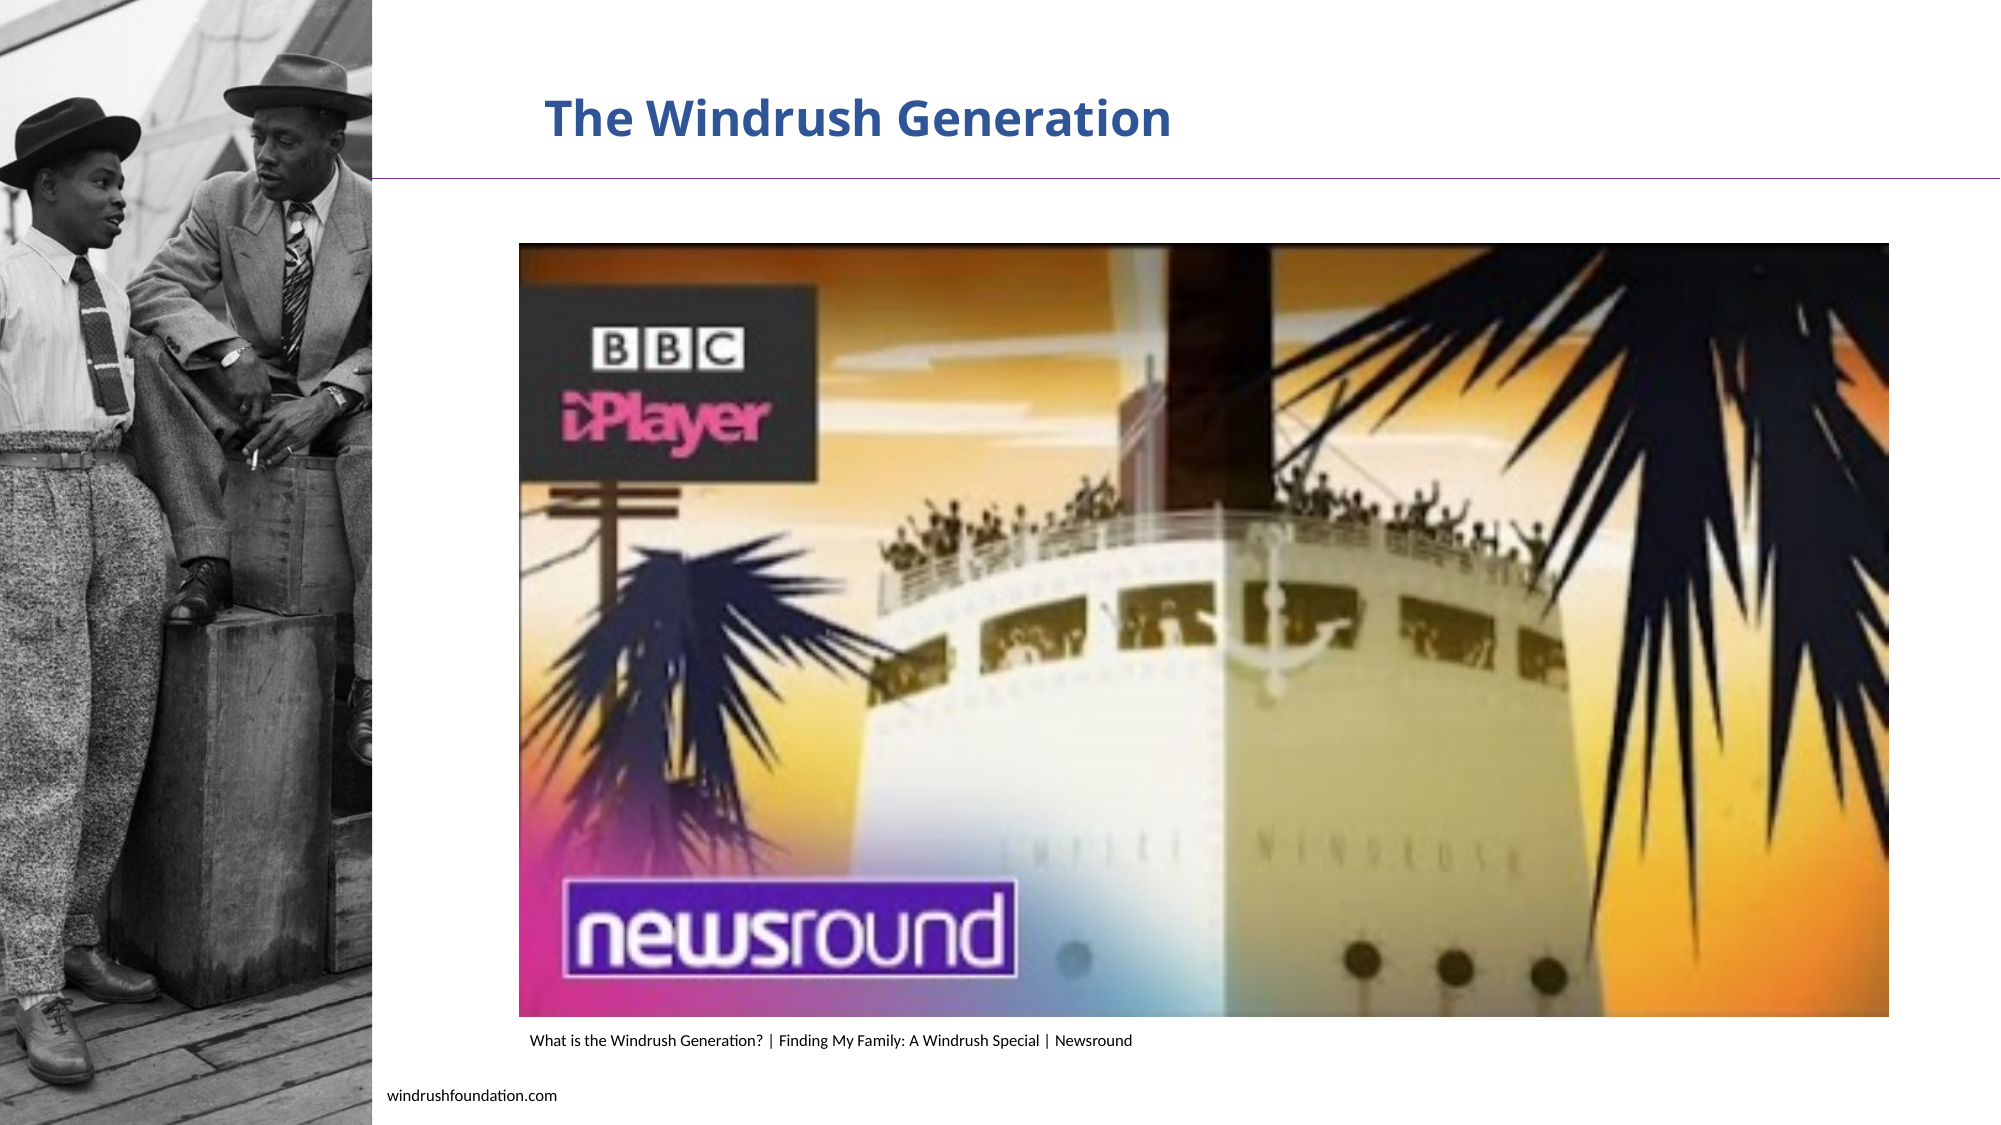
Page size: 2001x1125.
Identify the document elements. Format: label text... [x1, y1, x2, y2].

picture [0, 0, 373, 1125]
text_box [518, 242, 1890, 1018]
text_box The Windrush Generation [491, 60, 1226, 155]
text_box What is the Windrush Generation? | Finding My Family: A Windrush Special | Newsround [514, 1022, 1181, 1077]
text_box windrushfoundation.com [373, 1077, 809, 1113]
